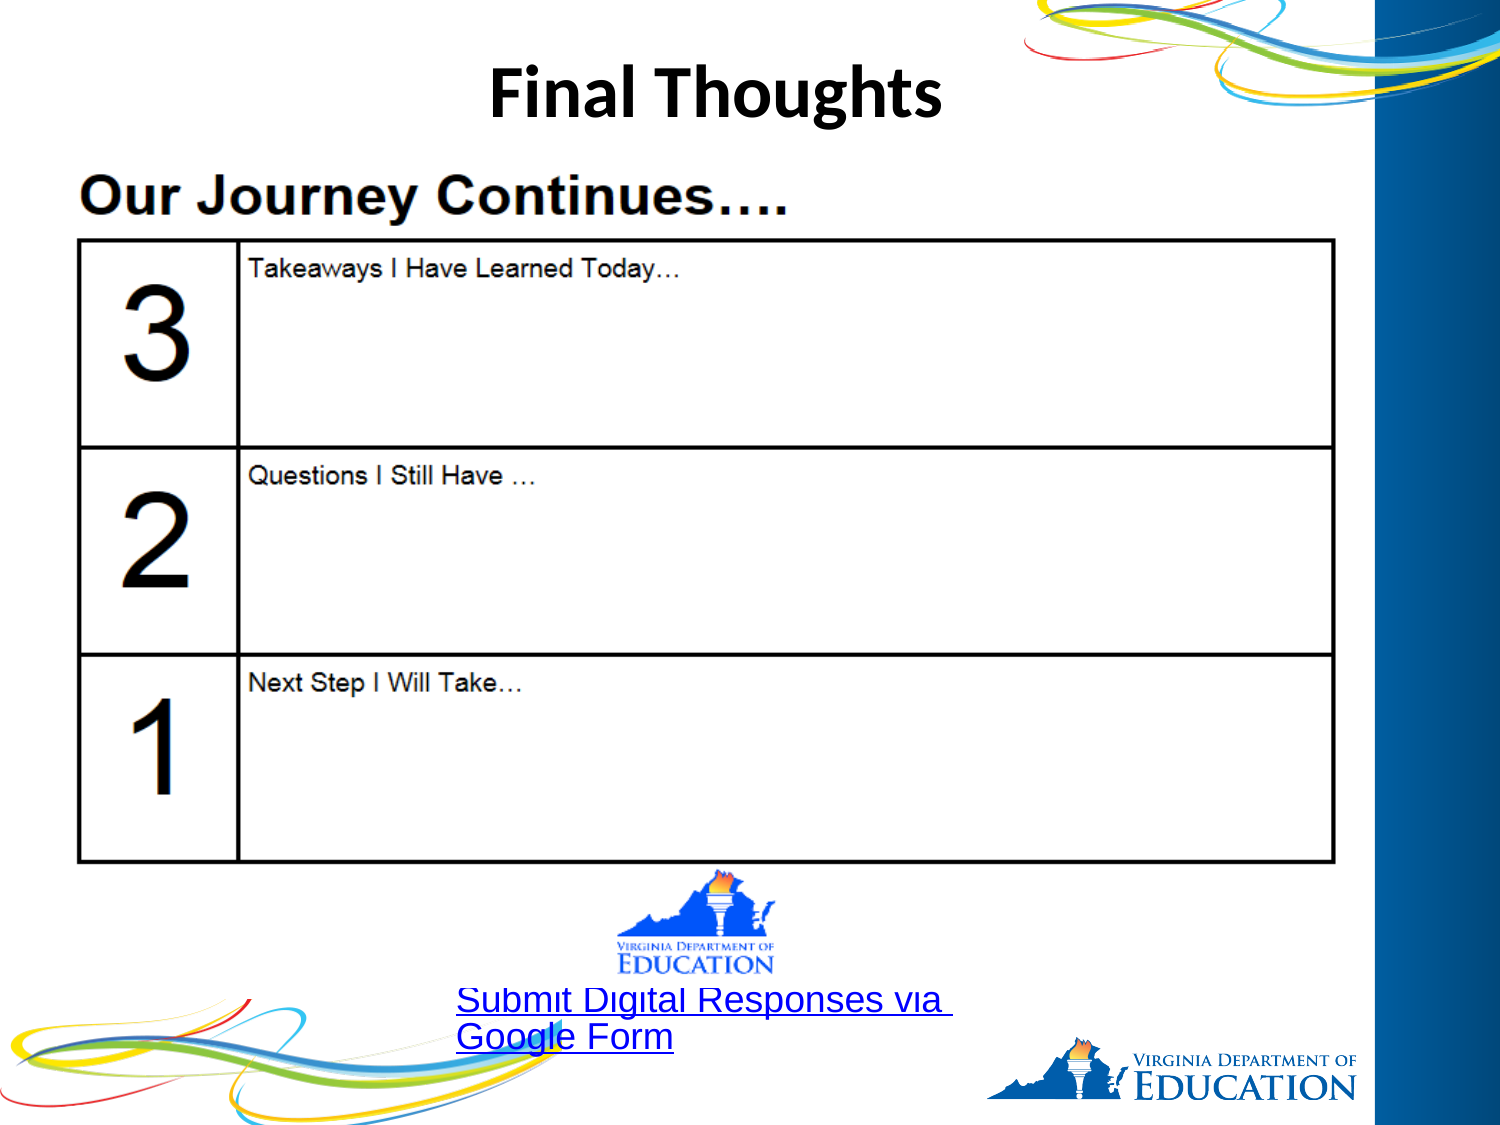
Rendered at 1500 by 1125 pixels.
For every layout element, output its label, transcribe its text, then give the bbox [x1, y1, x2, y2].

picture [965, 0, 1500, 110]
picture [49, 137, 1363, 988]
picture [0, 999, 562, 1125]
text_box Submit Digital Responses via Google Form [444, 996, 968, 1012]
text_box Final Thoughts [186, 37, 1248, 135]
picture [987, 1037, 1357, 1100]
